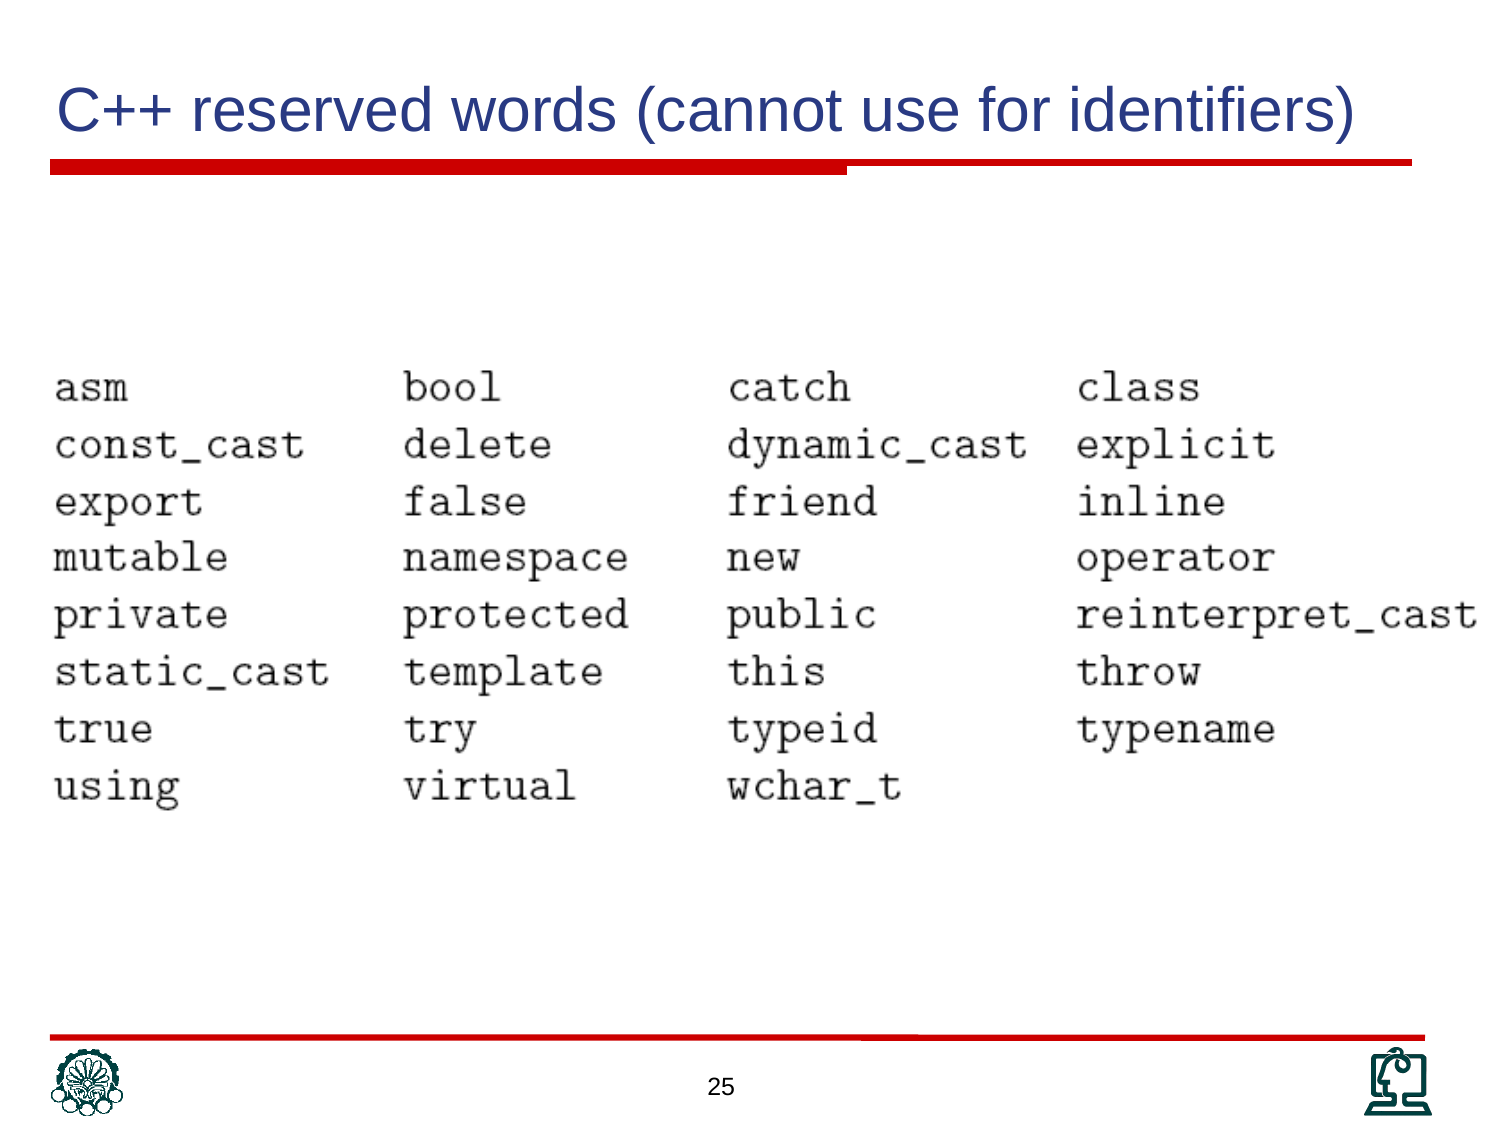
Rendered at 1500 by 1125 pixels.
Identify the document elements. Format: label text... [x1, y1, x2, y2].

text_box C++ reserved words (cannot use for identifiers) [41, 22, 1392, 152]
picture [1362, 1045, 1438, 1119]
picture [50, 1047, 125, 1118]
text_box 25 [650, 1062, 750, 1103]
picture [12, 352, 1500, 826]
